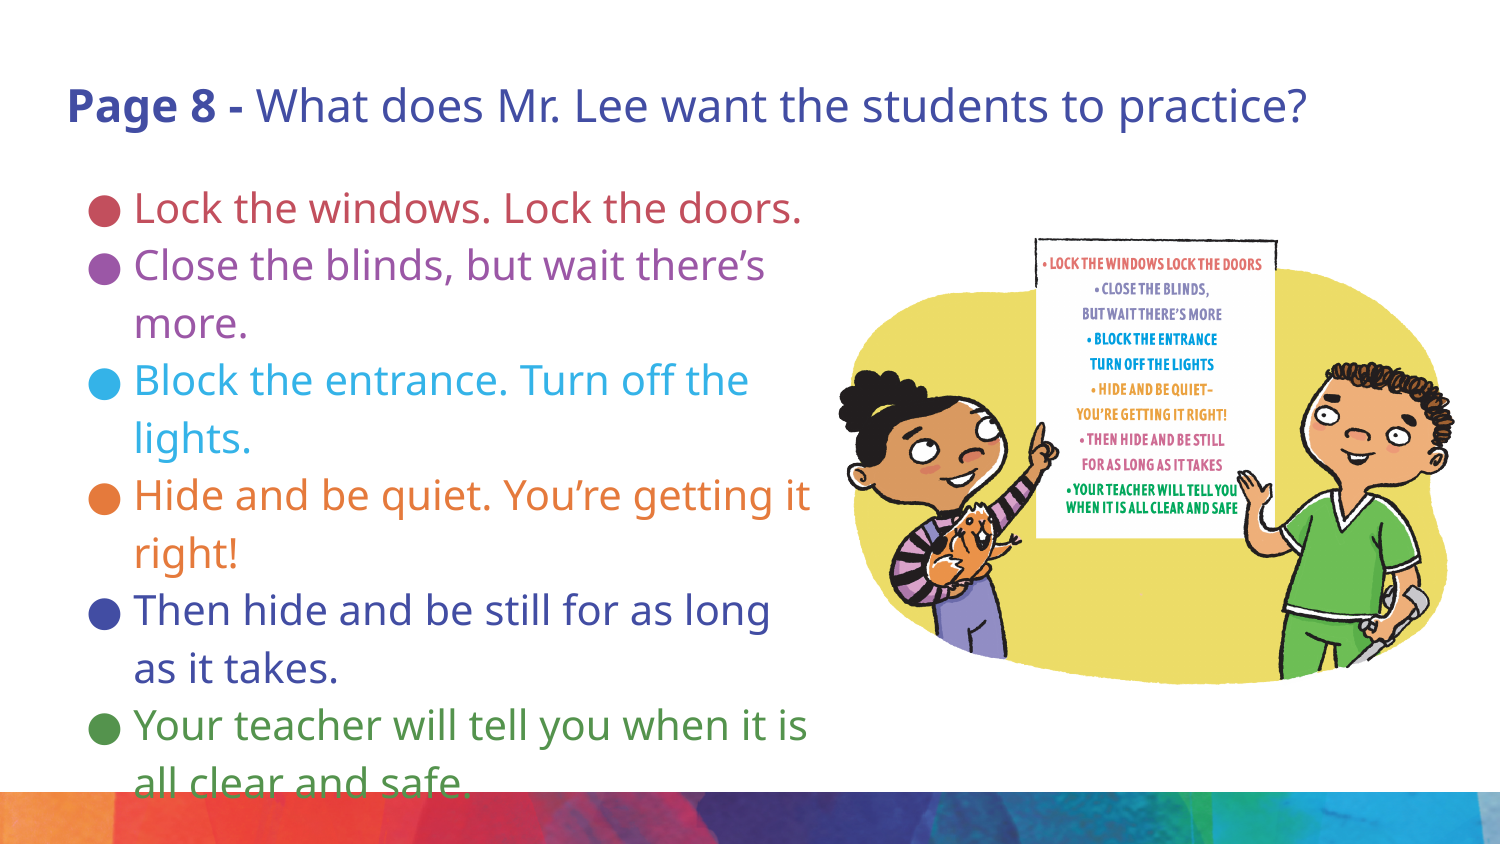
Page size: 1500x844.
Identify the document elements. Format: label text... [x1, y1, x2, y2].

picture [819, 206, 1473, 712]
text_box Lock the windows. Lock the doors. Close the blinds, but wait there’s more. Block the entrance. Turn off the lights. Hide and be quiet. You’re getting it right! Then hide and be still for as long as it takes. Your teacher will tell you when it is all clear and safe. [71, 159, 836, 822]
subtitle Page 8 - What does Mr. Lee want the students to practice? [51, 53, 1468, 184]
picture [0, 792, 1500, 844]
